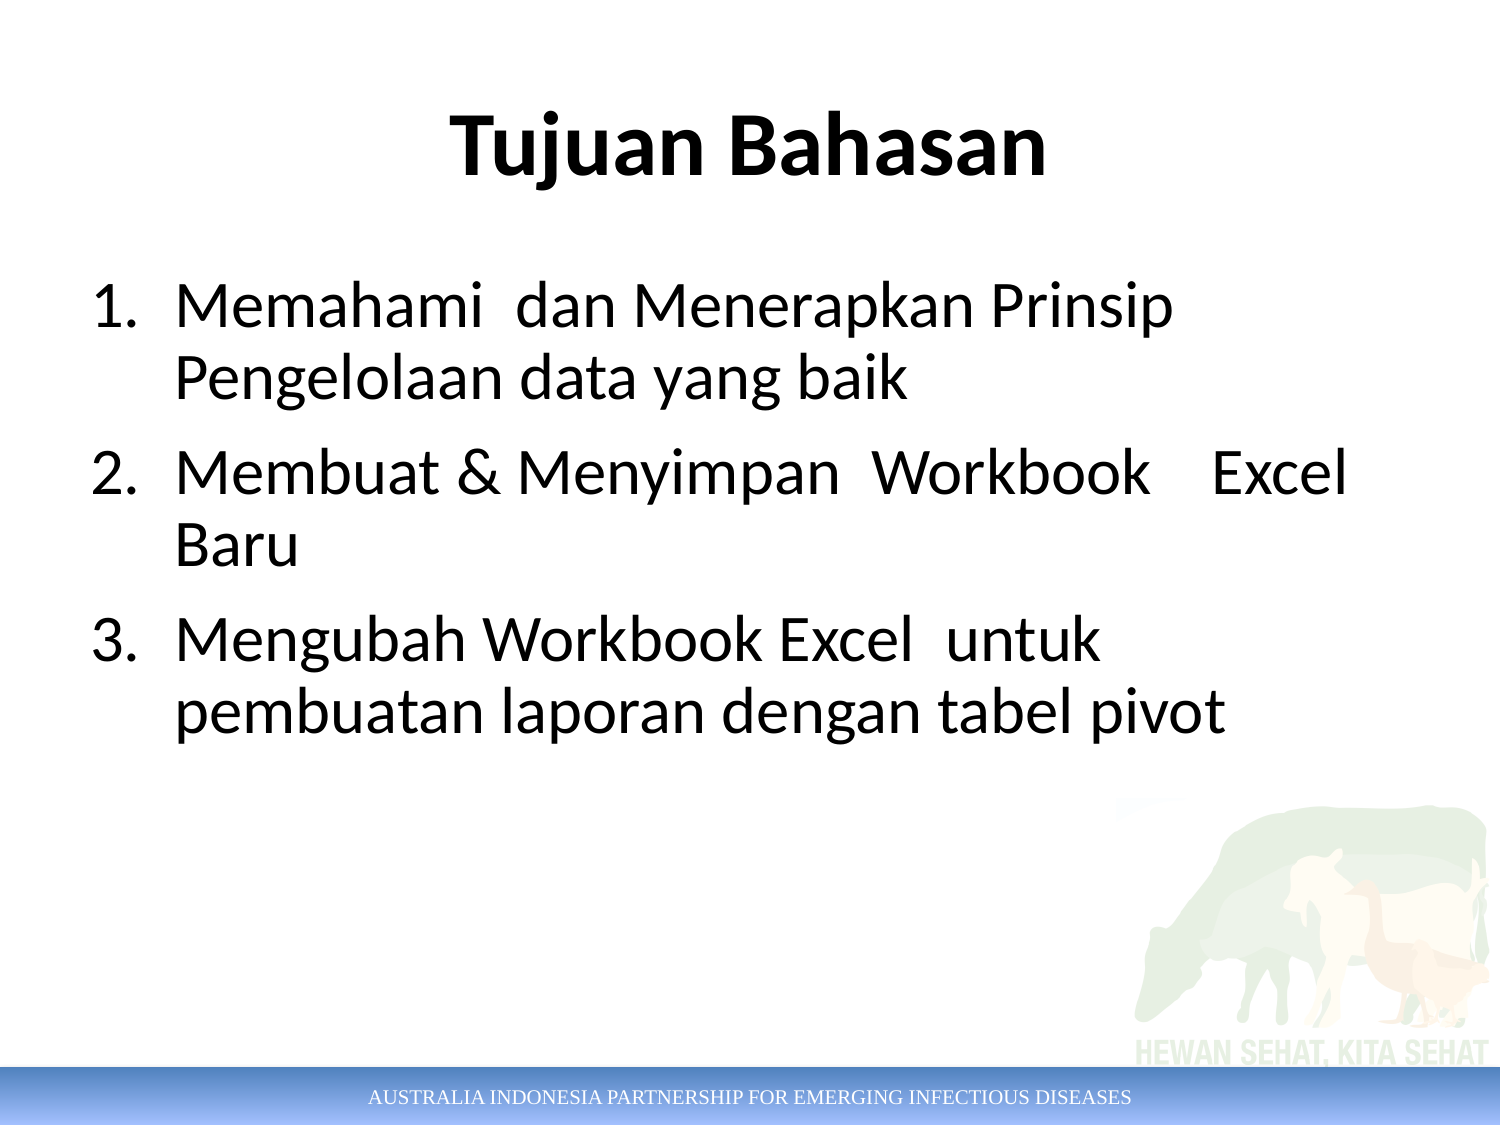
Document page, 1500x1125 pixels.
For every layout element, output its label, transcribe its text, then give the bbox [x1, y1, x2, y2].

list Memahami dan Menerapkan Prinsip Pengelolaan data yang baik Membuat & Menyimpan Workbook Excel Baru Mengubah Workbook Excel untuk pembuatan laporan dengan tabel pivot [75, 262, 1425, 1005]
title Tujuan Bahasan [75, 45, 1425, 233]
